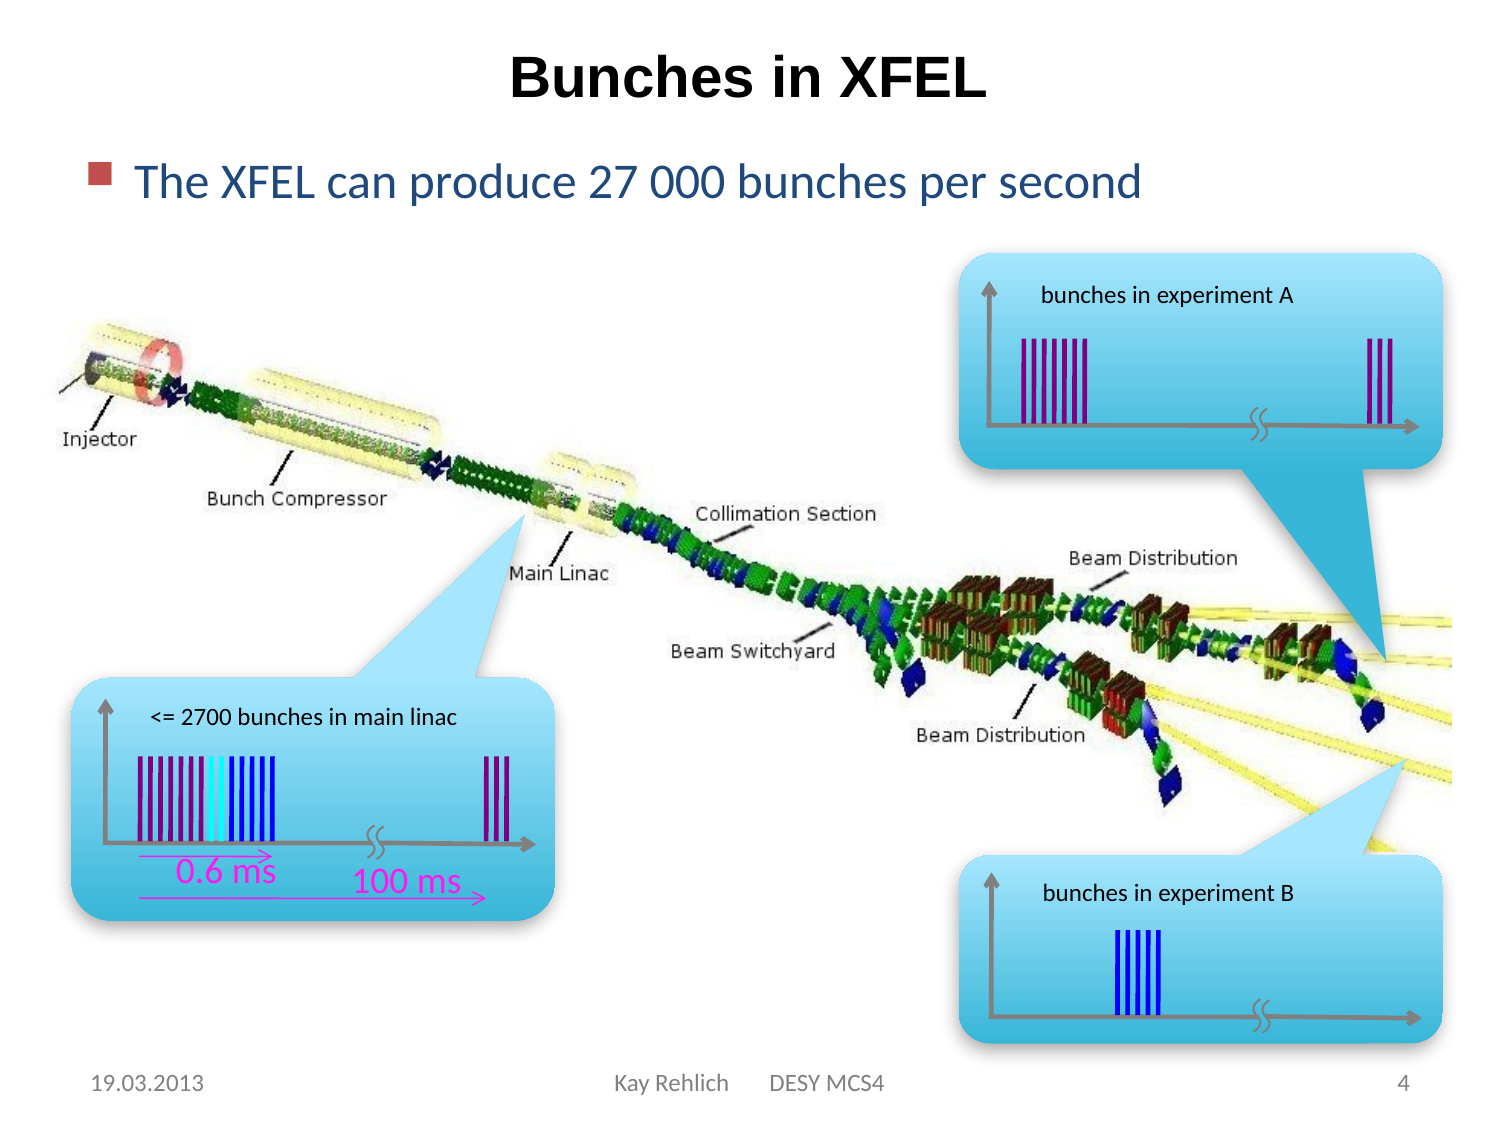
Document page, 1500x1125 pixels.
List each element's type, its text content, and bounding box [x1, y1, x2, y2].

slide_number 4 [1074, 1059, 1425, 1103]
title Bunches in XFEL [39, 29, 1459, 119]
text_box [40, 148, 1464, 1044]
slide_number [75, 1059, 425, 1103]
footer Kay Rehlich DESY MCS4 [512, 1059, 988, 1103]
